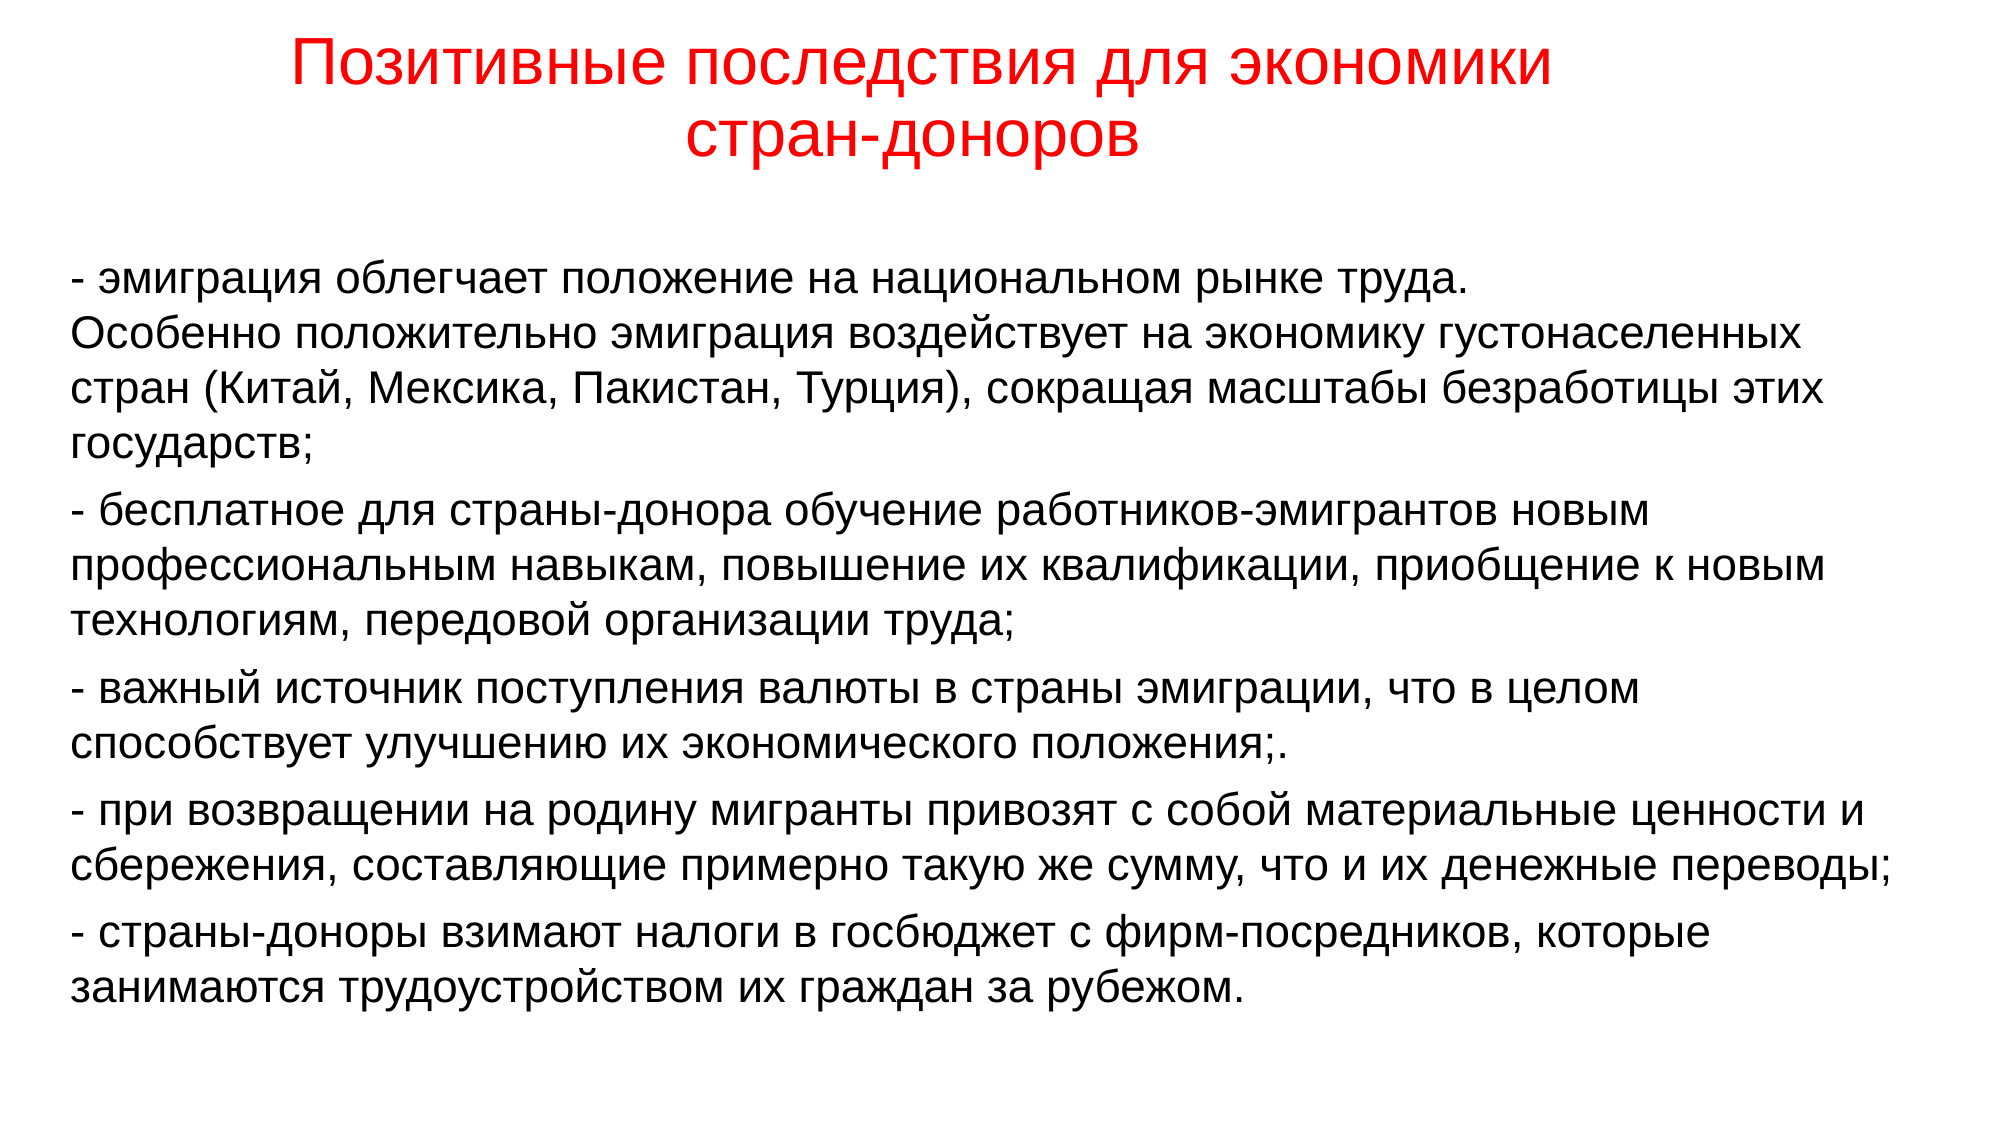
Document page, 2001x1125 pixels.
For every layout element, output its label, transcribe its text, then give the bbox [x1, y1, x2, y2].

title Позитивные последствия для экономики стран-доноров [180, 4, 1665, 193]
list - эмиграция облегчает положение на национальном рынке труда. Особенно положительно эмиграция воздействует на экономику густонаселенных стран (Китай, Мексика, Пакистан, Турция), сокращая масштабы безработицы этих государств; - бесплатное для страны-донора обучение работников-эмигрантов новым профессиональным навыкам, повышение их квалификации, приобщение к новым технологиям, передовой организации труда; - важный источник поступления валюты в страны эмиграции, что в целом способствует улучшению их экономического положения;. - при возвращении на родину мигранты привозят с собой материальные ценности и сбережения, составляющие примерно такую же сумму, что и их денежные переводы; - страны-доноры взимают налоги в госбюджет с фирм-посредников, которые занимаются трудоустройством их граждан за рубежом. [55, 239, 1948, 1020]
